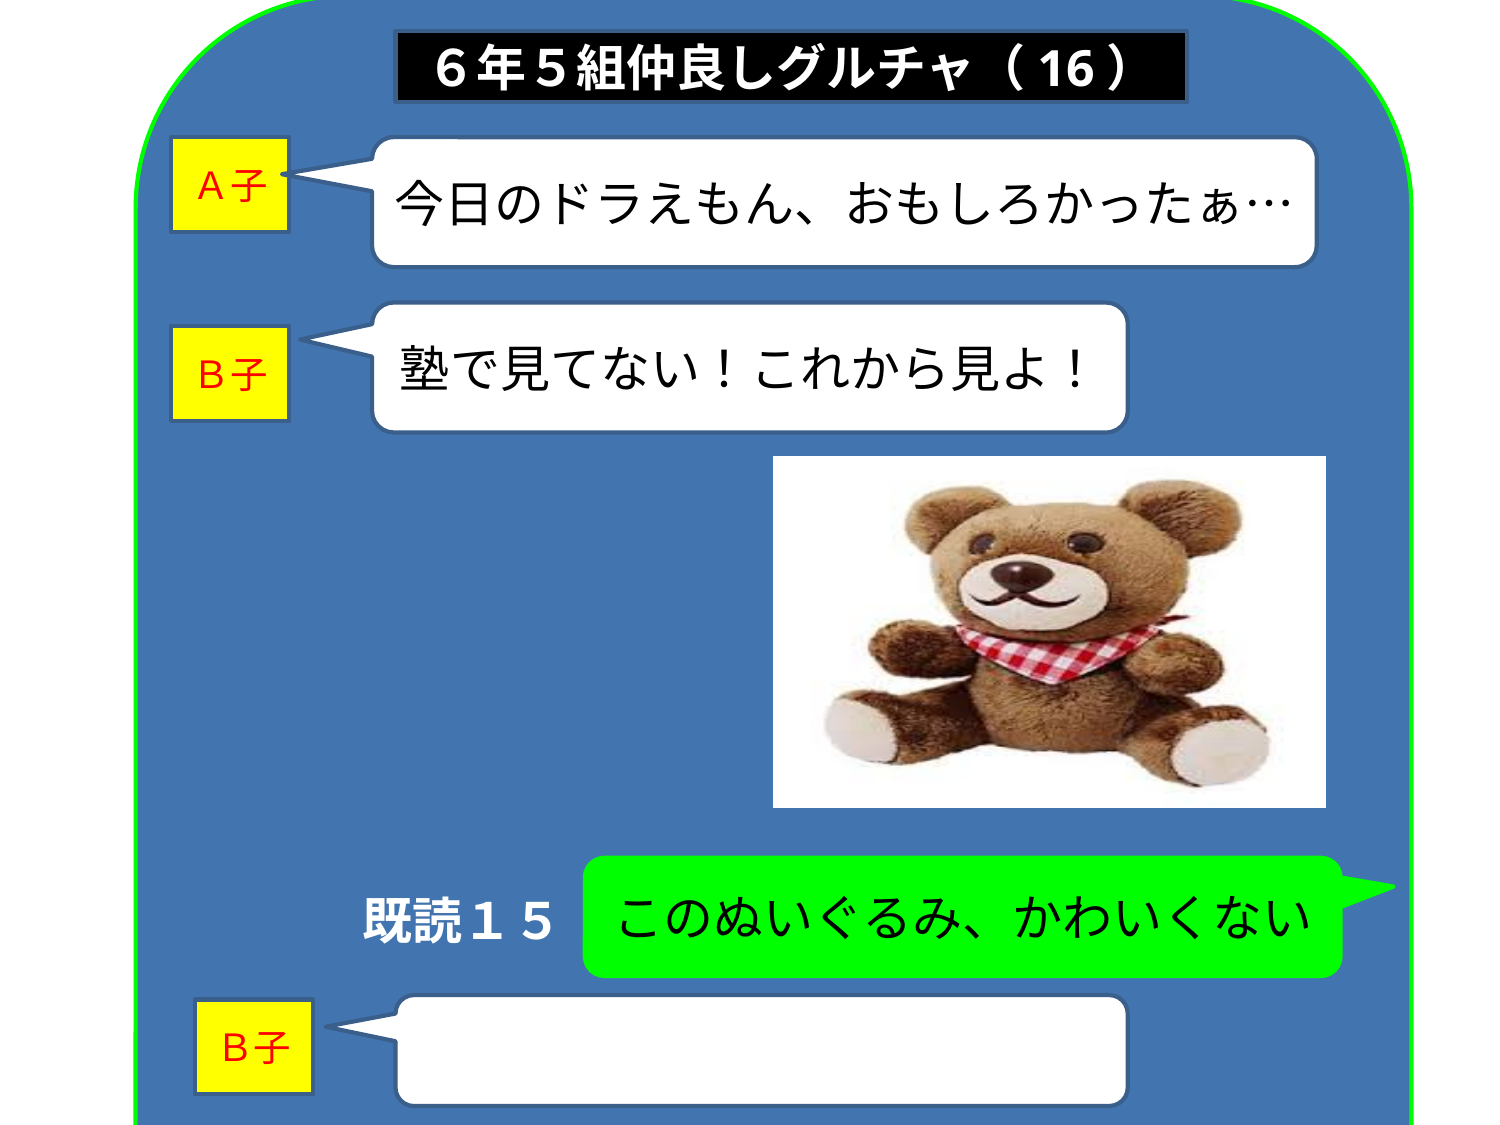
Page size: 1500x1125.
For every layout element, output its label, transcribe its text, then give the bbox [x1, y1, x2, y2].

text_box 塾で見てない！これから見よ！ [297, 300, 1130, 435]
text_box このぬいぐるみ、かわいくない [582, 855, 1396, 979]
text_box ６年５組仲良しグルチャ（16） [393, 29, 1189, 104]
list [773, 455, 1327, 809]
text_box [323, 992, 1130, 1109]
text_box 既読１５ [133, 0, 1414, 1125]
text_box Ａ子 [169, 135, 291, 234]
text_box Ｂ子 [169, 324, 291, 423]
text_box Ｂ子 [193, 997, 315, 1096]
text_box 今日のドラえもん、おもしろかったぁ… [279, 135, 1319, 270]
